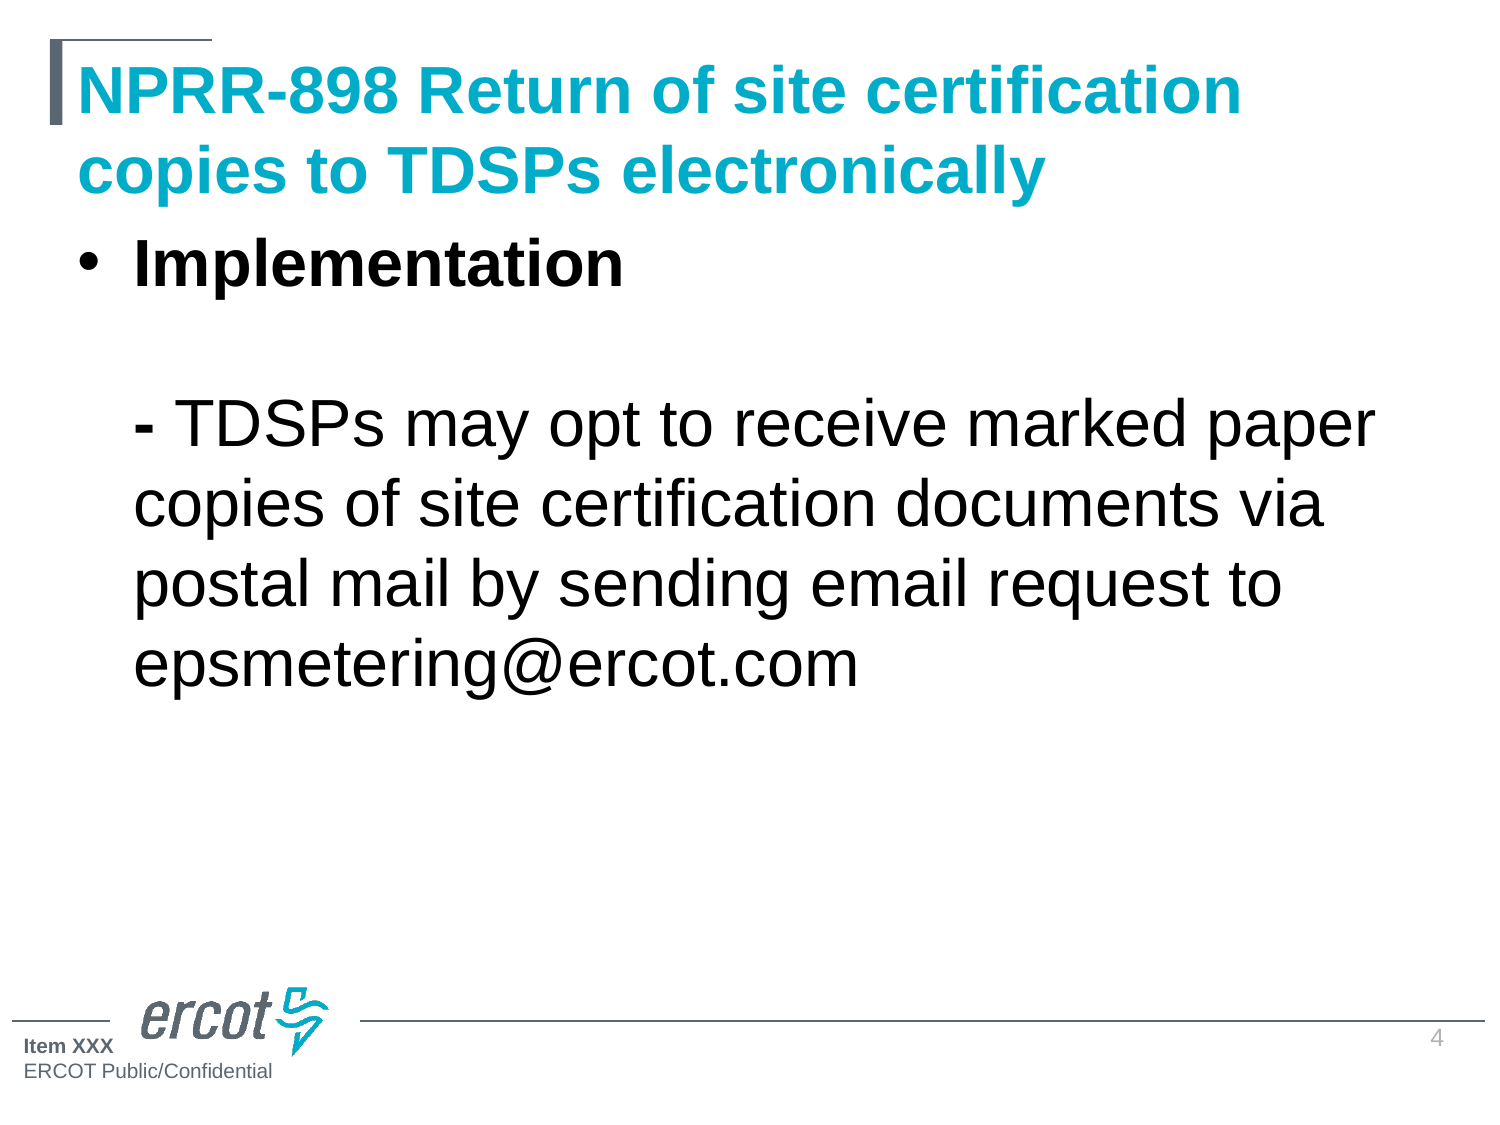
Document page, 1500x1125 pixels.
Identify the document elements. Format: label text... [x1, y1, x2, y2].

slide_number 4 [1387, 1012, 1488, 1062]
list Implementation - TDSPs may opt to receive marked paper copies of site certification documents via postal mail by sending email request to epsmetering@ercot.com [62, 212, 1438, 975]
picture [137, 983, 332, 1059]
title NPRR-898 Return of site certification copies to TDSPs electronically [62, 39, 1475, 225]
